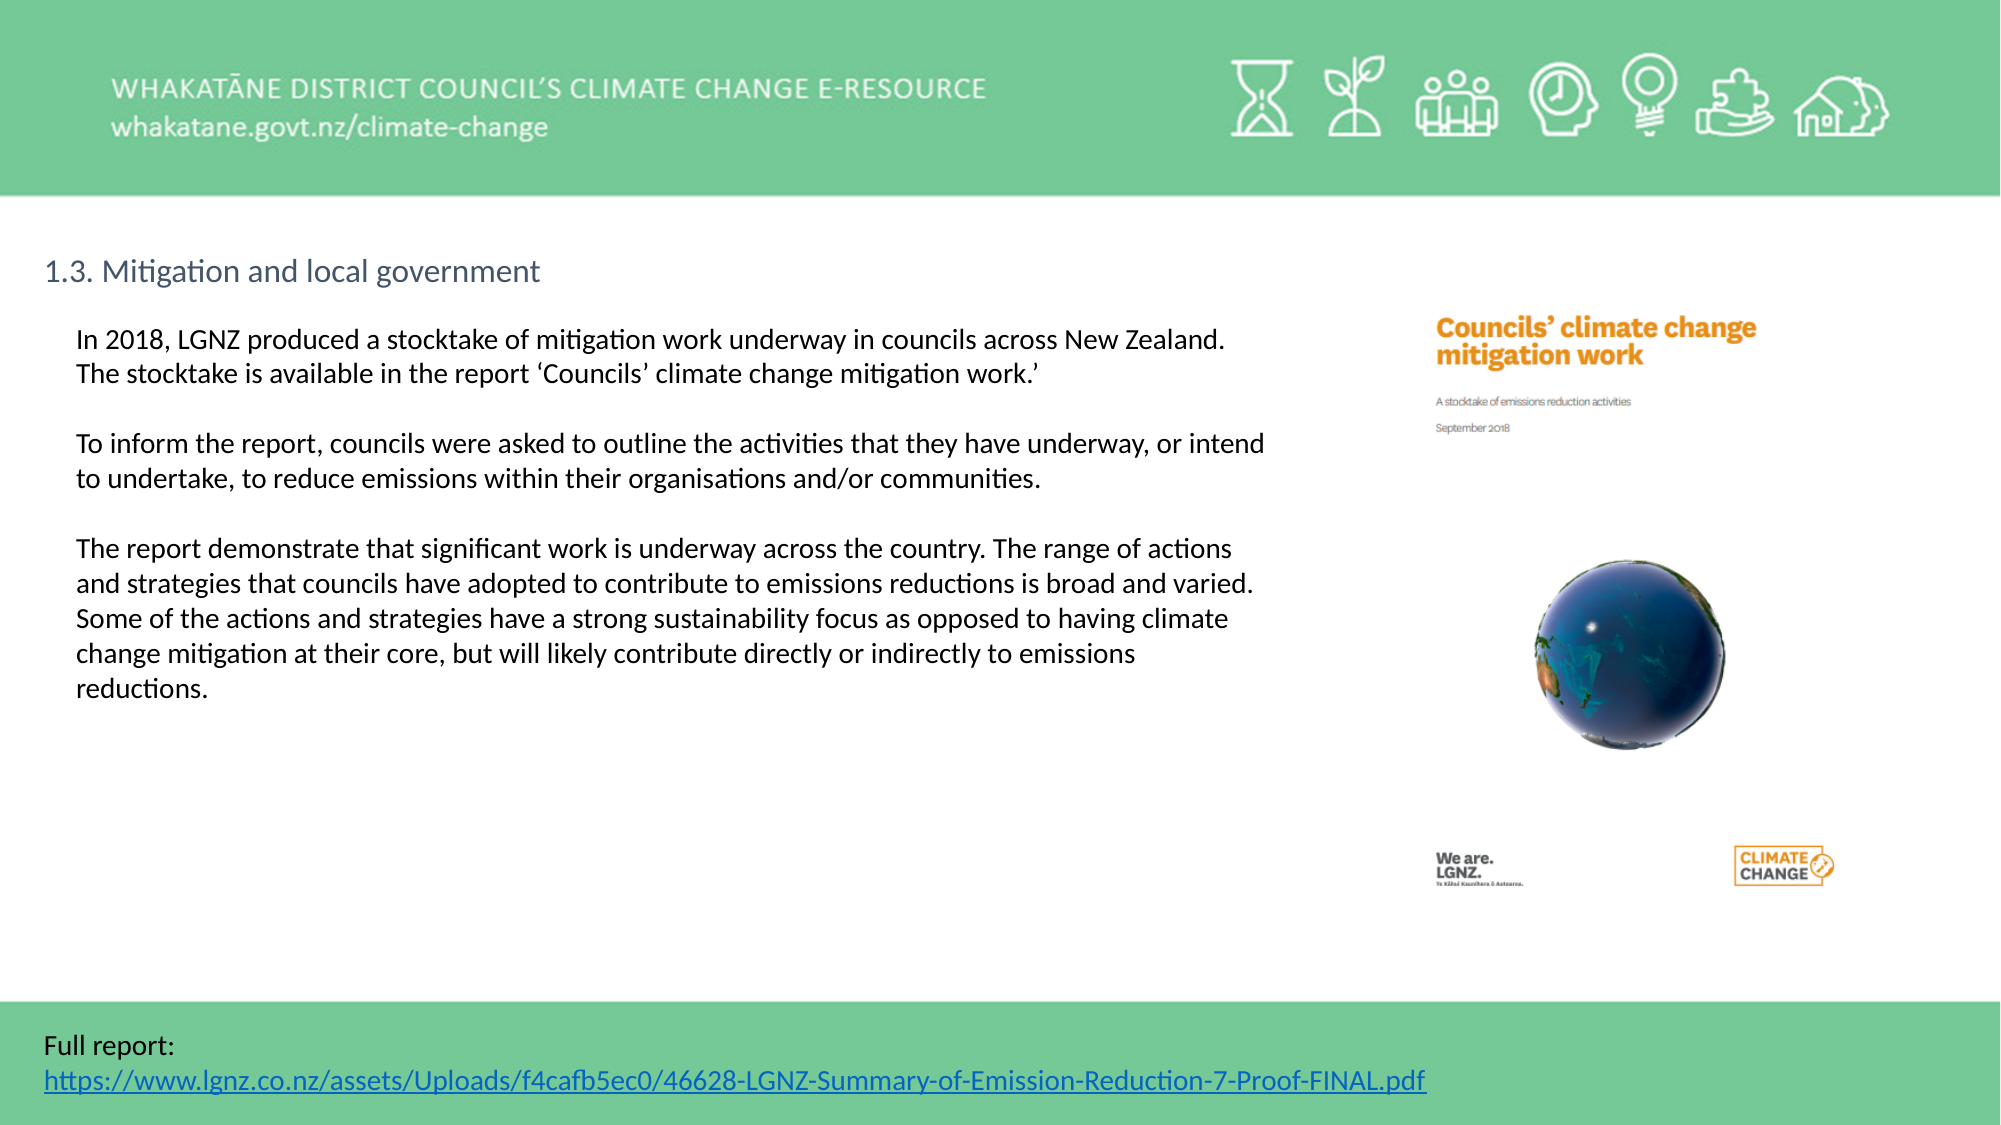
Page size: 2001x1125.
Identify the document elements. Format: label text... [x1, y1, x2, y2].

text_box Full report: https://www.lgnz.co.nz/assets/Uploads/f4cafb5ec0/46628-LGNZ-Summary-of-Emission-Reduction-7-Proof-FINAL.pdf [28, 1018, 1922, 1125]
title 1.3. Mitigation and local government [28, 230, 1754, 313]
picture [0, 0, 2001, 1125]
text_box In 2018, LGNZ produced a stocktake of mitigation work underway in councils across New Zealand. The stocktake is available in the report ‘Councils’ climate change mitigation work.’ To inform the report, councils were asked to outline the activities that they have underway, or intend to undertake, to reduce emissions within their organisations and/or communities. The report demonstrate that significant work is underway across the country. The range of actions and strategies that councils have adopted to contribute to emissions reductions is broad and varied. Some of the actions and strategies have a strong sustainability focus as opposed to having climate change mitigation at their core, but will likely contribute directly or indirectly to emissions reductions. [61, 312, 1283, 712]
